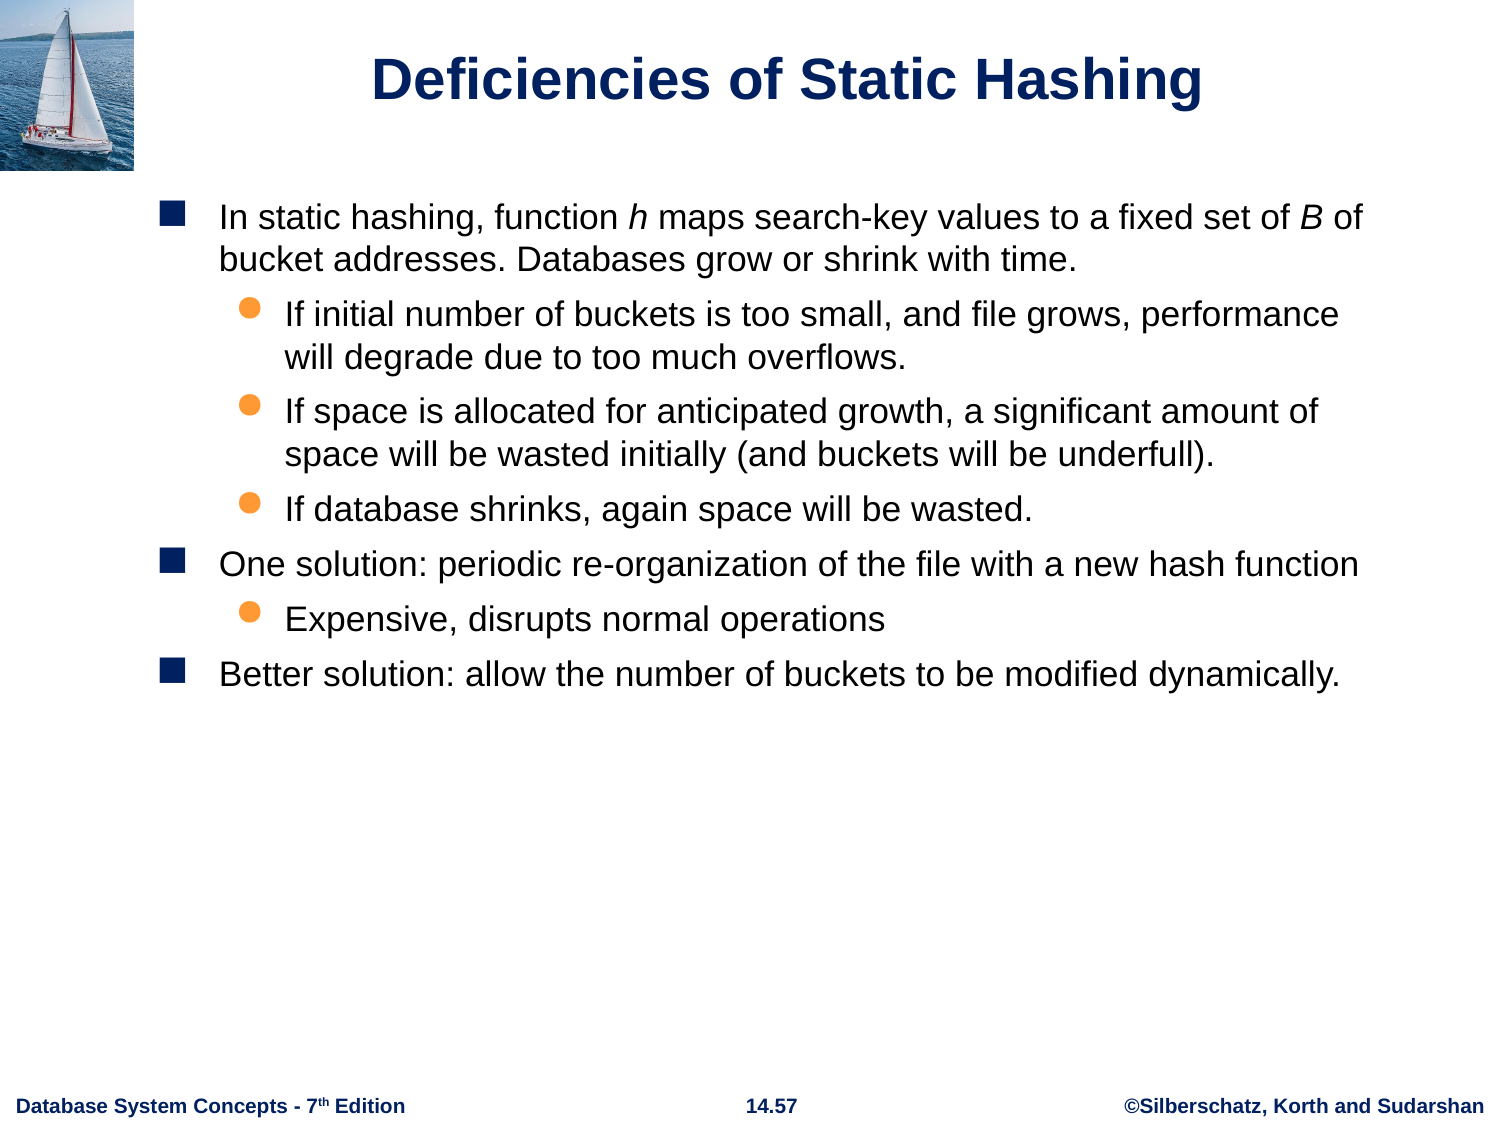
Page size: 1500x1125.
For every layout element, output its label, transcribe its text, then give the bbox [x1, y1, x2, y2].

picture [0, 0, 134, 171]
title Deficiencies of Static Hashing [125, 18, 1452, 120]
list In static hashing, function h maps search-key values to a fixed set of B of bucket addresses. Databases grow or shrink with time. If initial number of buckets is too small, and file grows, performance will degrade due to too much overflows. If space is allocated for anticipated growth, a significant amount of space will be wasted initially (and buckets will be underfull). If database shrinks, again space will be wasted. One solution: periodic re-organization of the file with a new hash function Expensive, disrupts normal operations Better solution: allow the number of buckets to be modified dynamically. [147, 186, 1385, 899]
